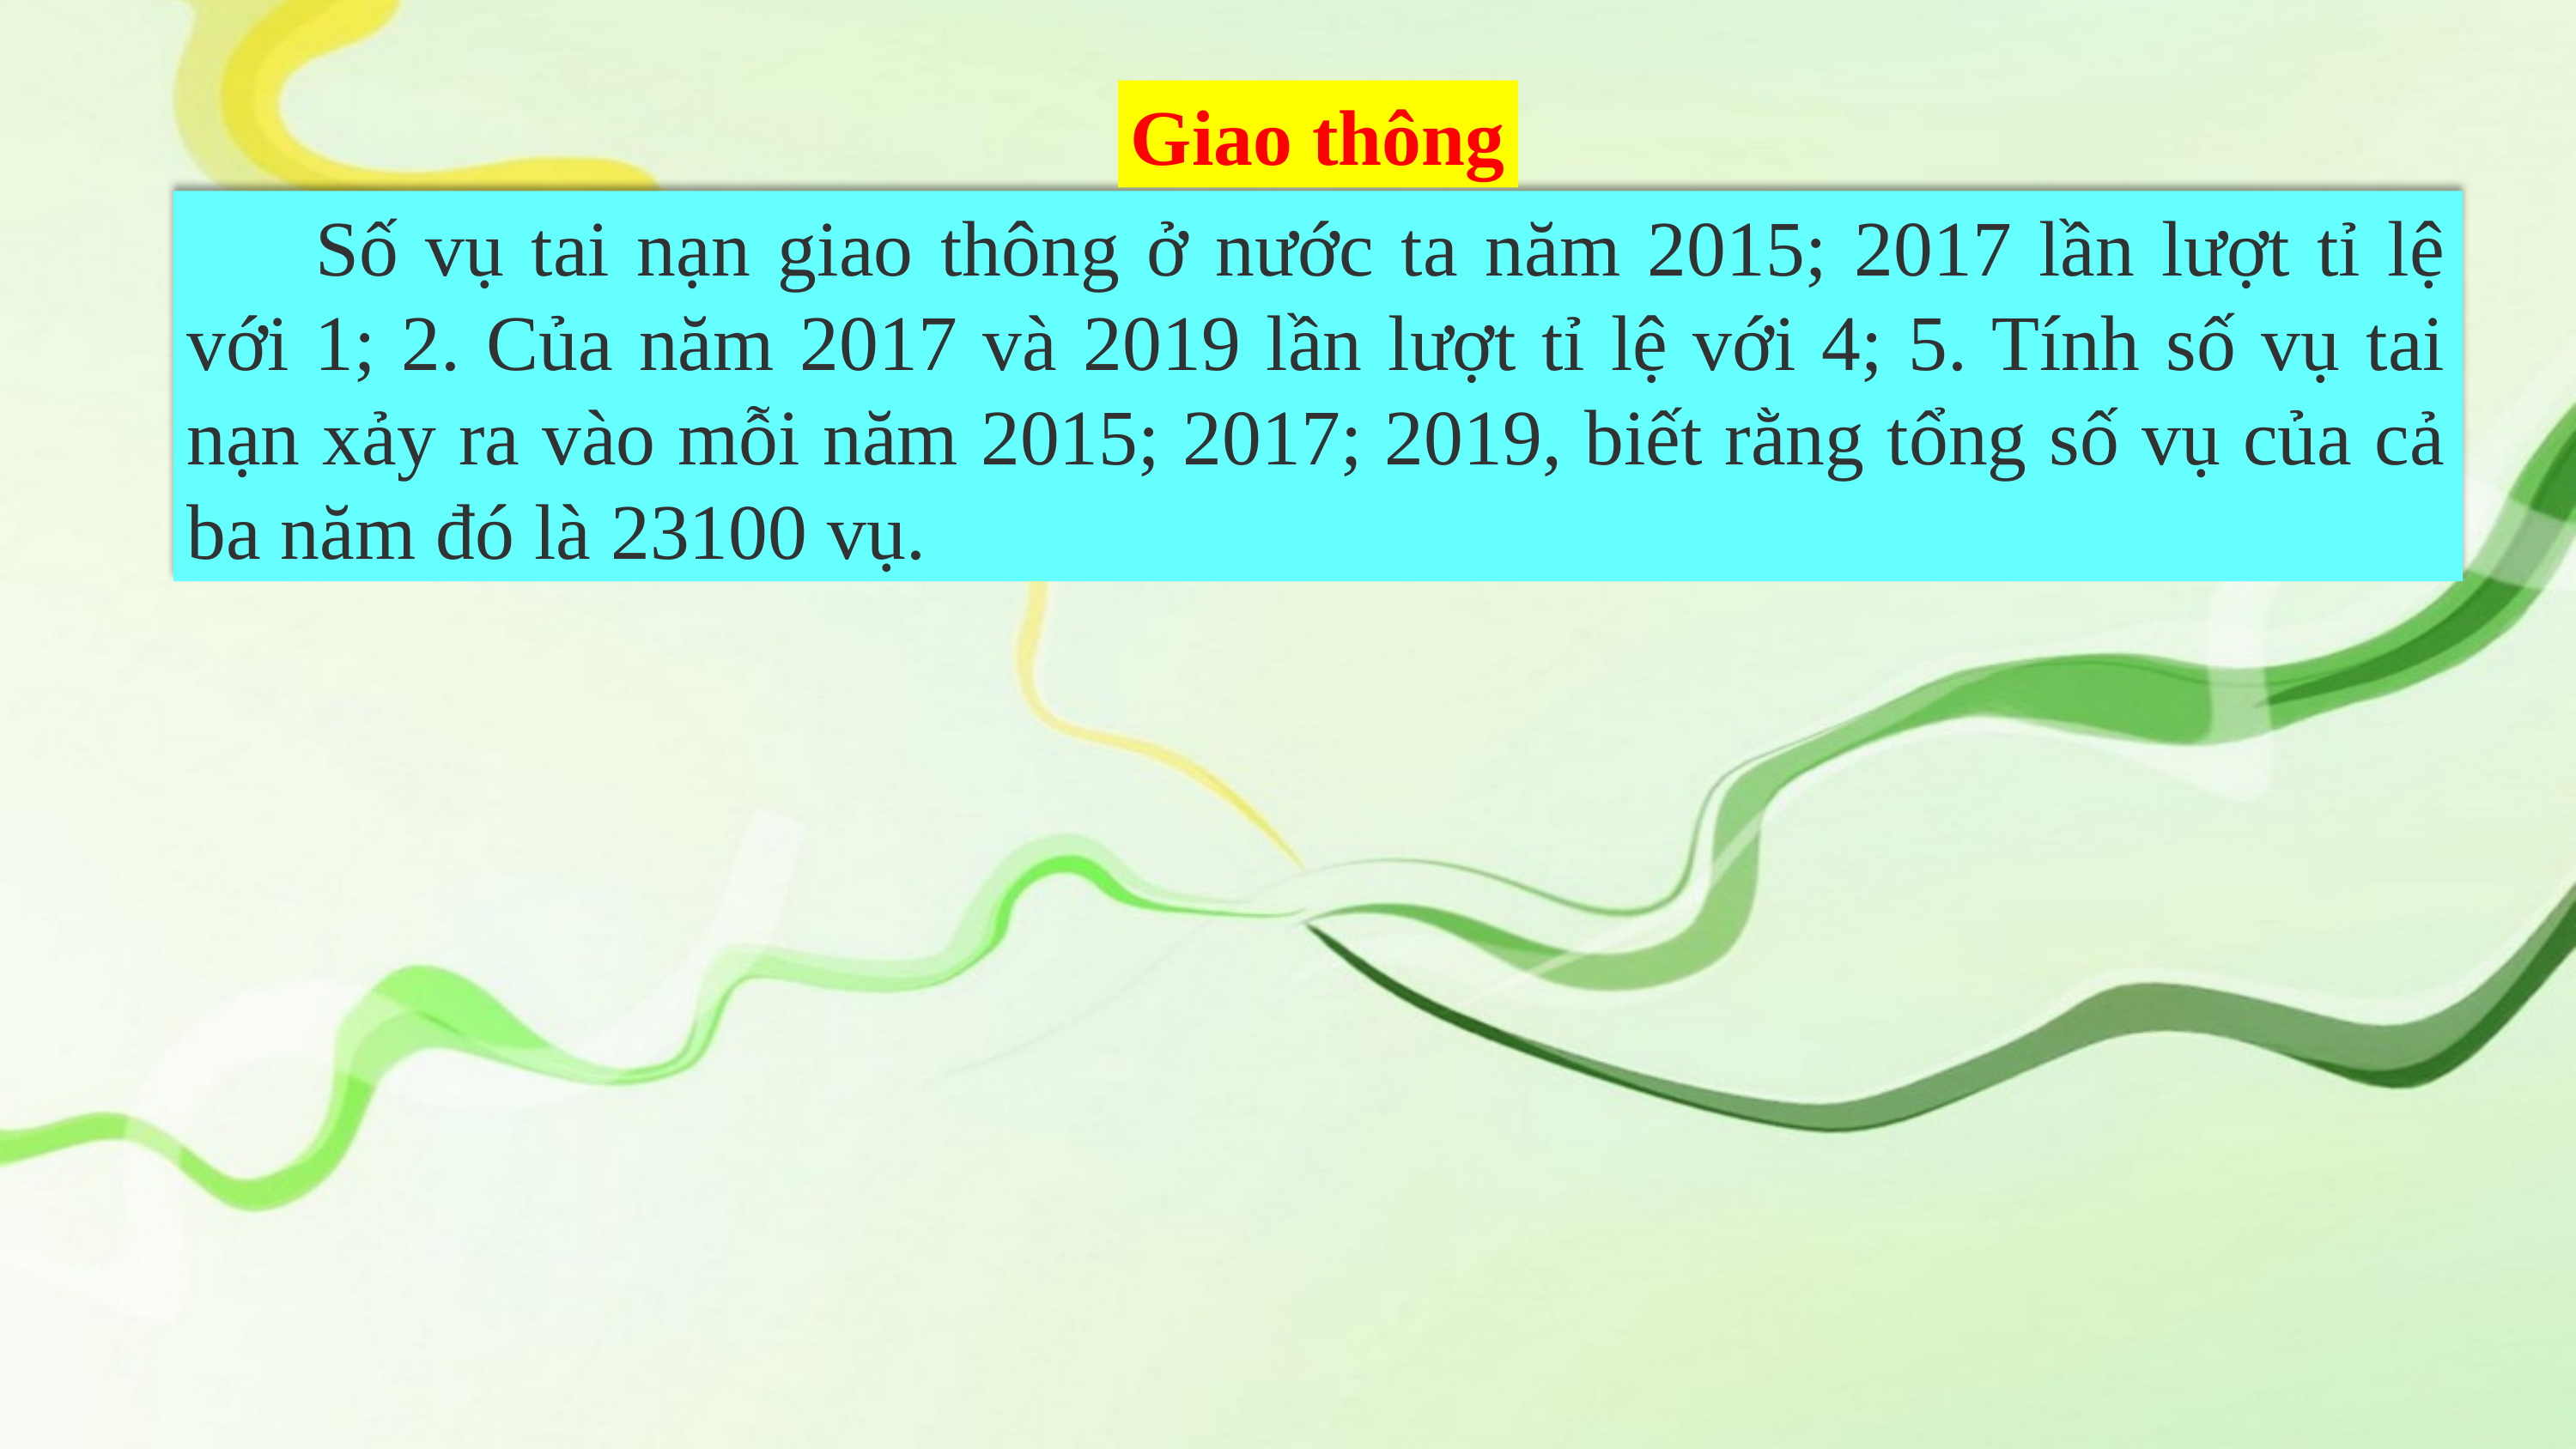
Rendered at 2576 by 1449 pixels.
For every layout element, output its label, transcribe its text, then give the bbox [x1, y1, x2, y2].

text_box Số vụ tai nạn giao thông ở nước ta năm 2015; 2017 lần lượt tỉ lệ với 1; 2. Của năm 2017 và 2019 lần lượt tỉ lệ với 4; 5. Tính số vụ tai nạn xảy ra vào mỗi năm 2015; 2017; 2019, biết rằng tổng số vụ của cả ba năm đó là 23100 vụ. [173, 191, 2464, 582]
picture [0, 0, 2576, 1449]
text_box Giao thông [1118, 80, 1518, 188]
